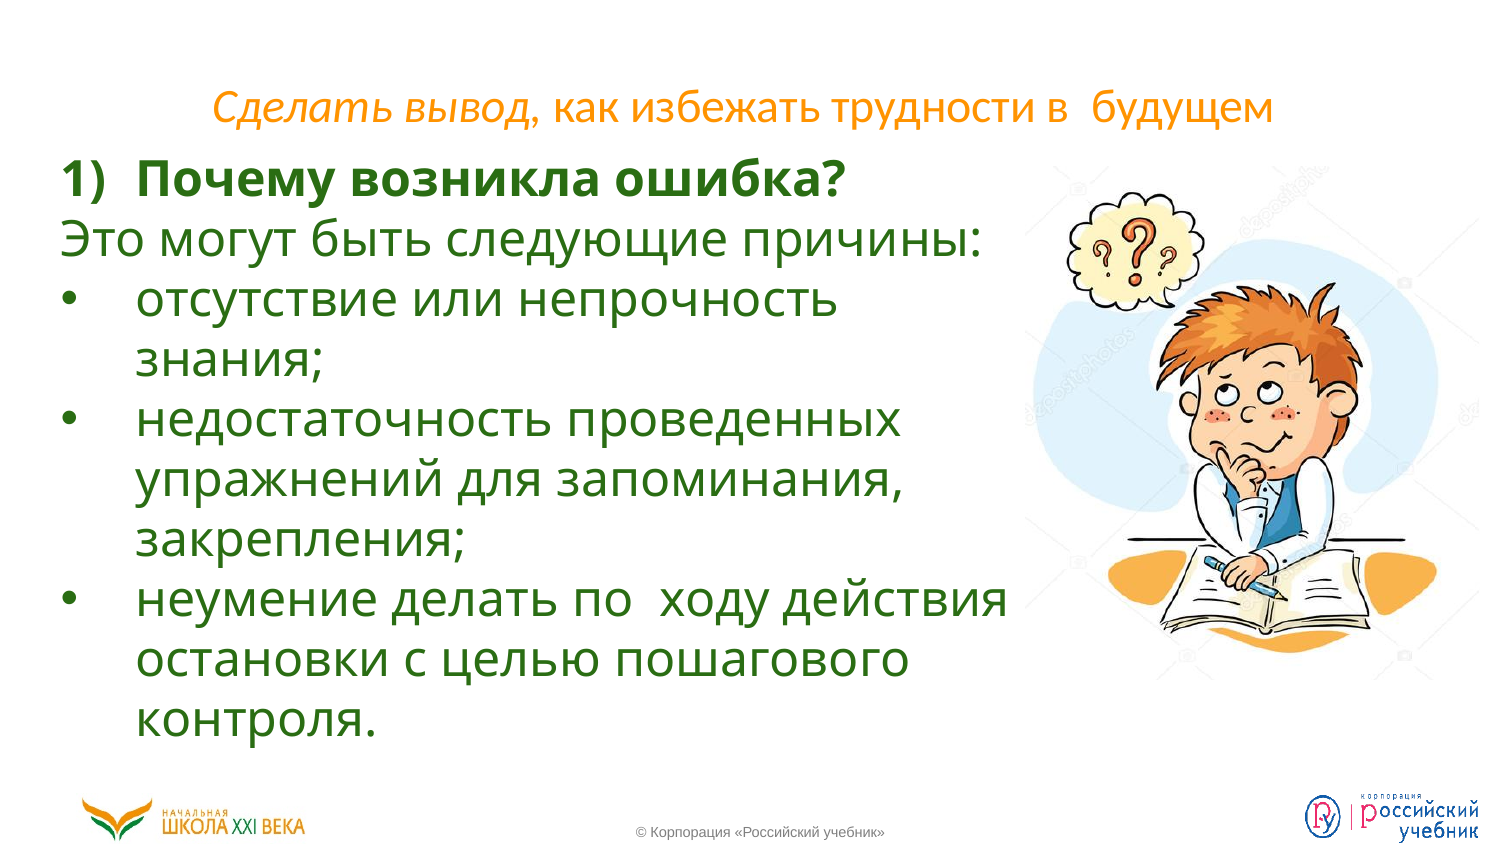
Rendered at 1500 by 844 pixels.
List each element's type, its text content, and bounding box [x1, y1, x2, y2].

title Сделать вывод, как избежать трудности в будущем [103, 56, 1397, 166]
picture [1024, 166, 1480, 680]
text_box Почему возникла ошибка? Это могут быть следующие причины: отсутствие или непрочность знания; недостаточность проведенных упражнений для запоминания, закрепления; неумение делать по ходу действия остановки с целью пошагового контроля. [45, 139, 1025, 844]
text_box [75, 793, 1481, 844]
